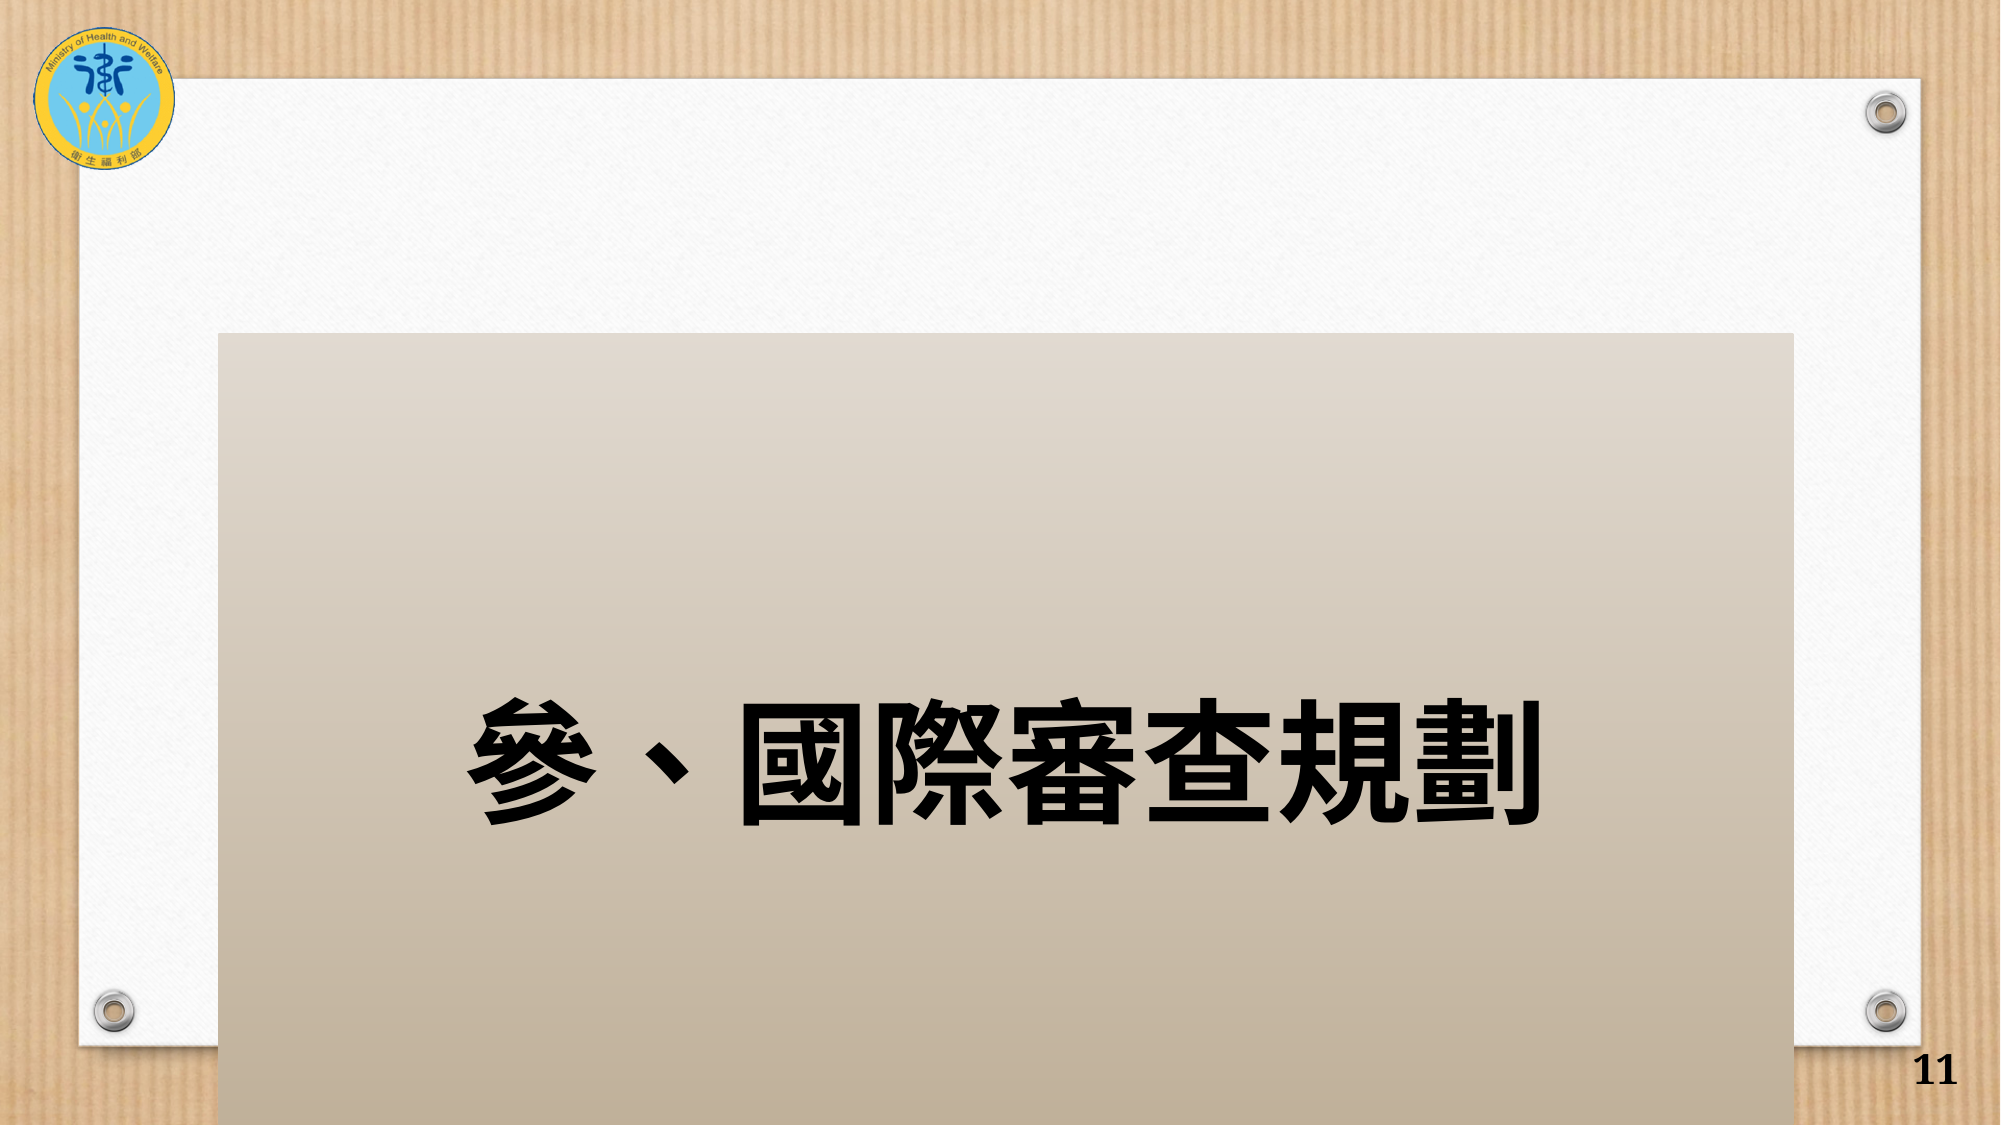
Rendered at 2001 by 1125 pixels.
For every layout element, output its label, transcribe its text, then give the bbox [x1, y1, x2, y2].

picture [0, 0, 2001, 1125]
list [218, 333, 1794, 740]
slide_number 11 [1884, 1048, 1974, 1095]
